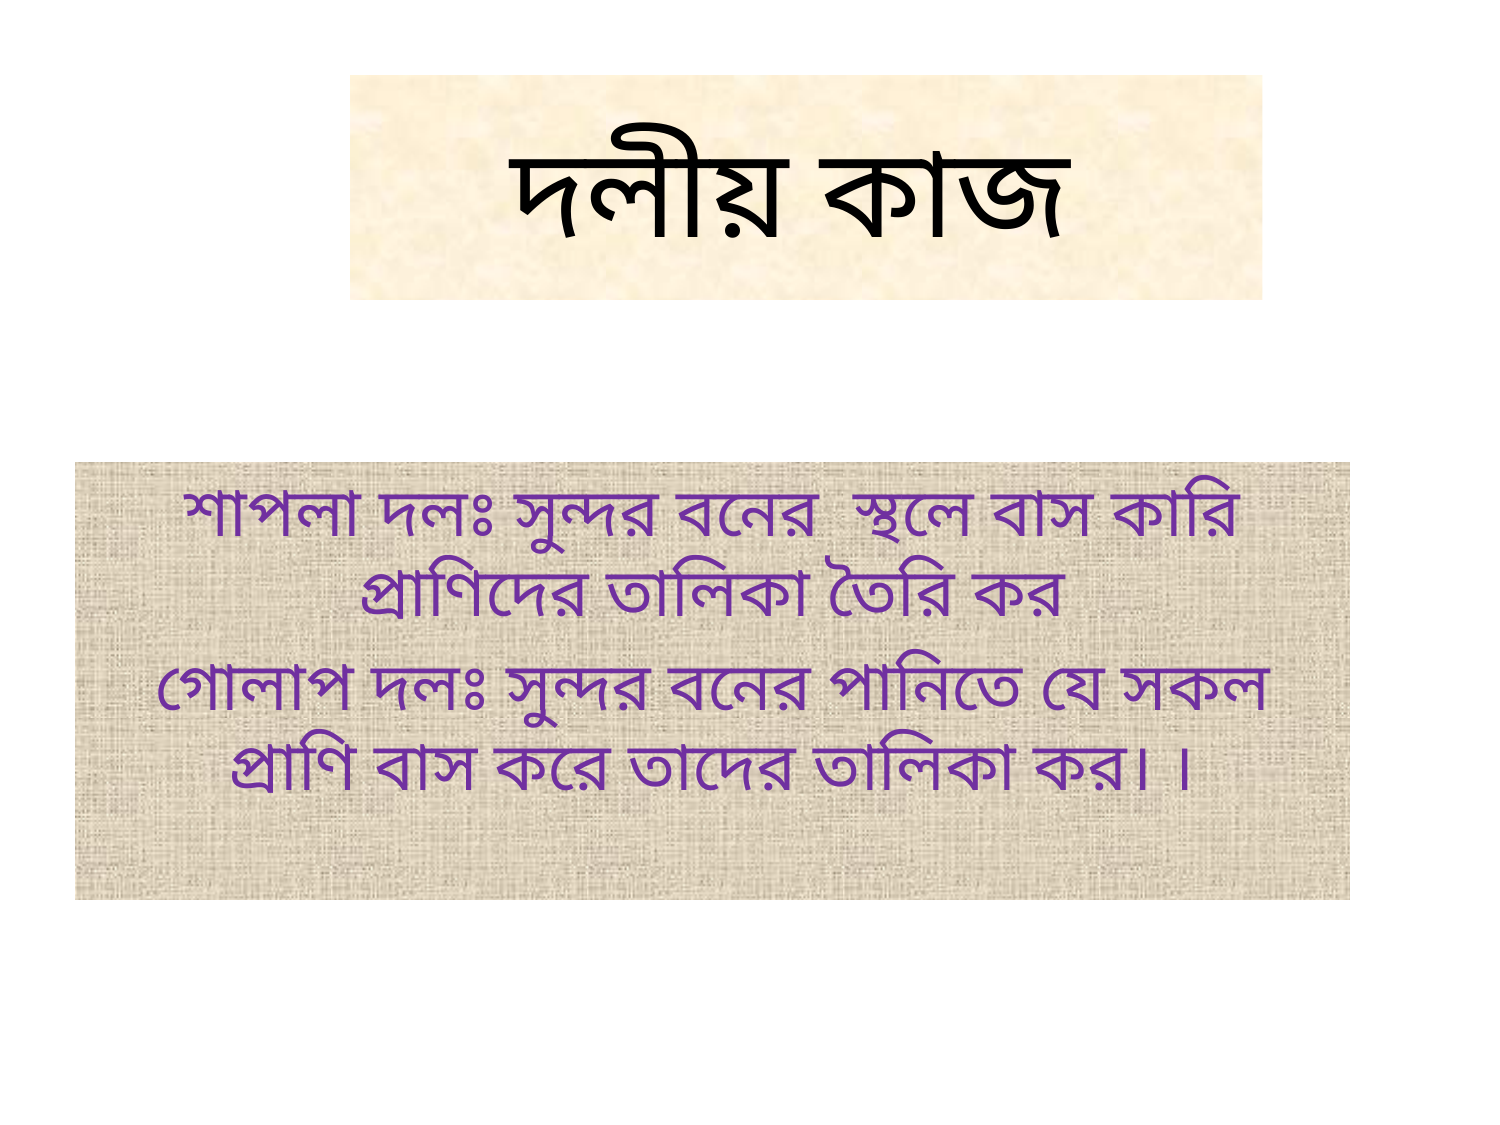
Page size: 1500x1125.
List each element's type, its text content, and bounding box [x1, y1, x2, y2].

subtitle শাপলা দলঃ সুন্দর বনের স্থলে বাস কারি প্রাণিদের তালিকা তৈরি কর গোলাপ দলঃ সুন্দর বনের পানিতে যে সকল প্রাণি বাস করে তাদের তালিকা কর। । [75, 462, 1350, 900]
title দলীয় কাজ [350, 75, 1263, 300]
